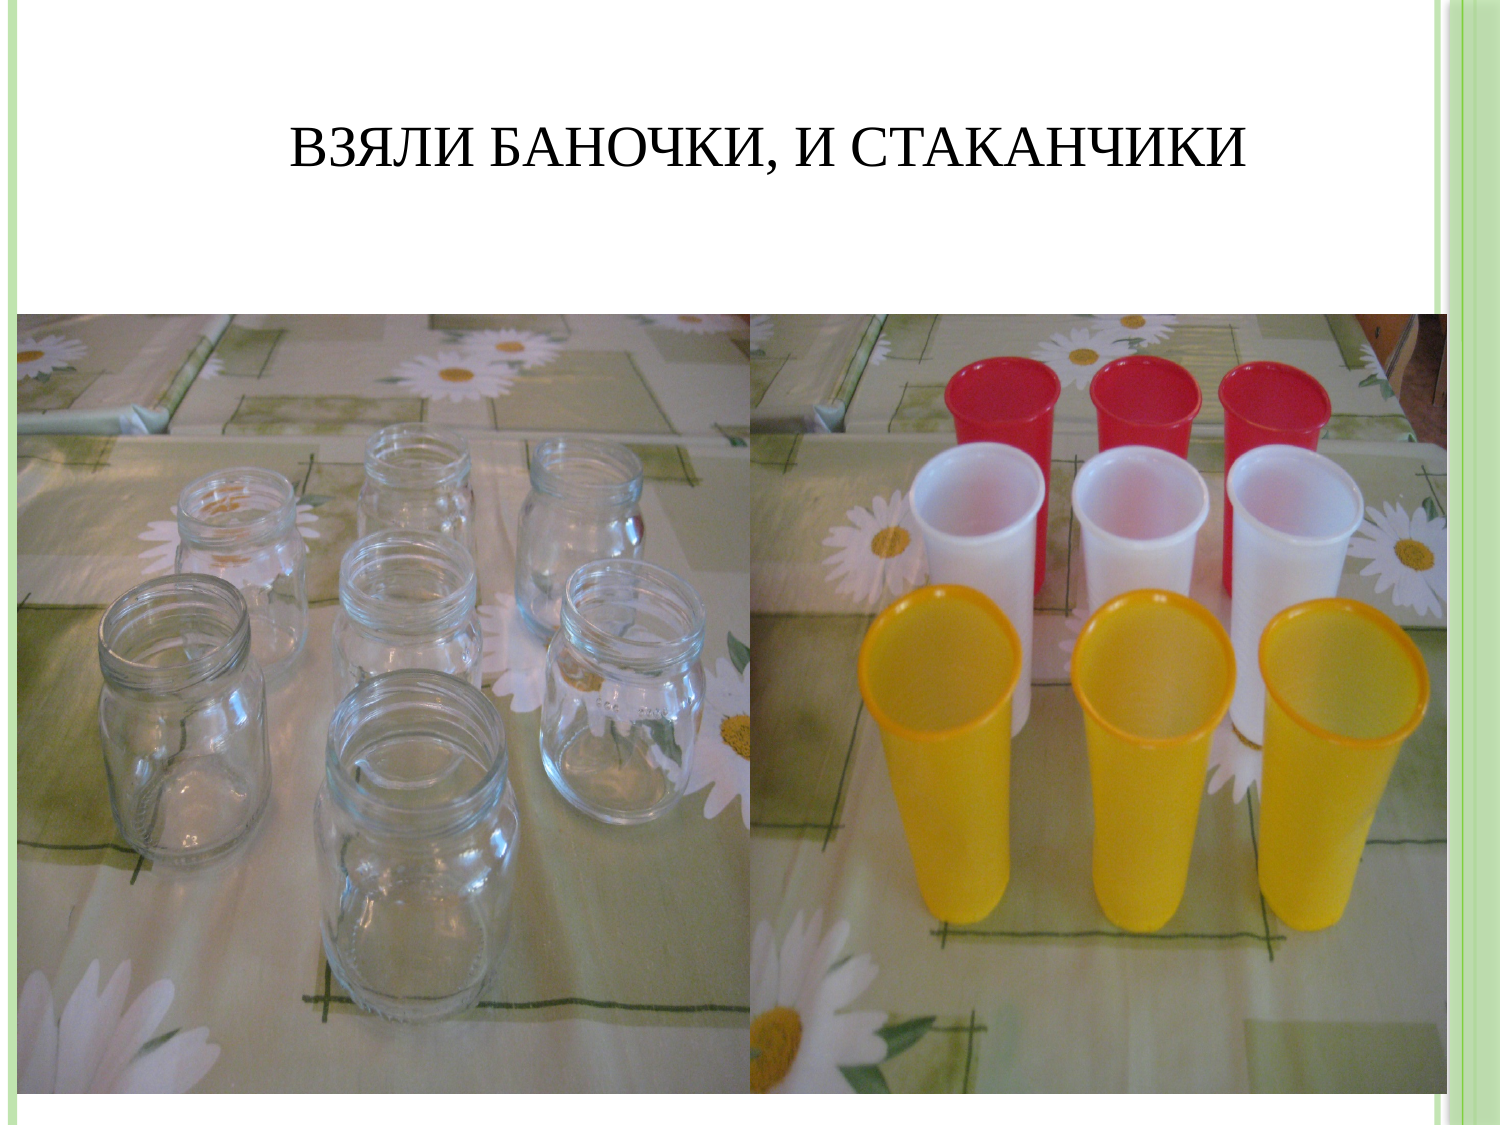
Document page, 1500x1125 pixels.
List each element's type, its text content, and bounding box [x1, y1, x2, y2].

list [17, 313, 747, 1095]
picture [749, 313, 1448, 1095]
title Взяли баночки, и стаканчики [159, 54, 1378, 186]
